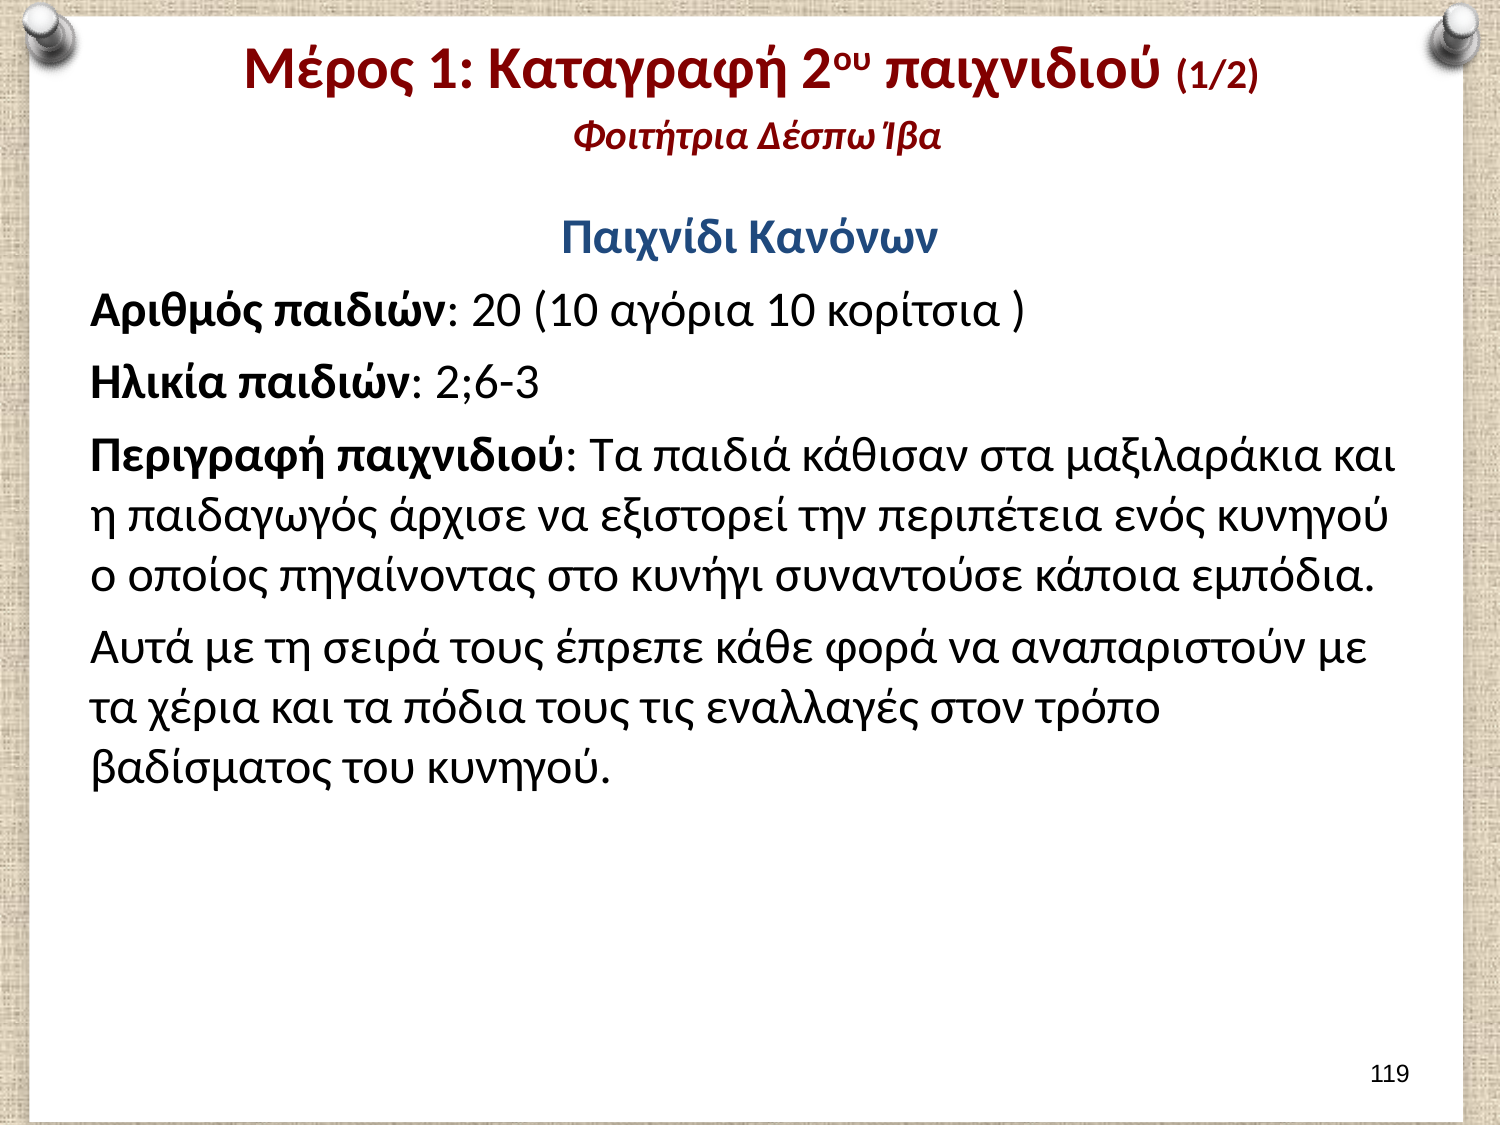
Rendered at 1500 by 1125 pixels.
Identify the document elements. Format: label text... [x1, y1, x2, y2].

picture [0, 0, 1500, 1125]
title Μέρος 1: Καταγραφή 2ου παιχνιδιού (1/2) Φοιτήτρια Δέσπω Ίβα [76, 19, 1427, 169]
slide_number 118 [1074, 1042, 1425, 1103]
list Παιχνίδι Κανόνων Αριθμός παιδιών: 20 (10 αγόρια 10 κορίτσια ) Ηλικία παιδιών: 2;6-3 Περιγραφή παιχνιδιού: Τα παιδιά κάθισαν στα μαξιλαράκια και η παιδαγωγός άρχισε να εξιστορεί την περιπέτεια ενός κυνηγού ο οποίος πηγαίνοντας στο κυνήγι συναντούσε κάποια εμπόδια. Αυτά με τη σειρά τους έπρεπε κάθε φορά να αναπαριστούν με τα χέρια και τα πόδια τους τις εναλλαγές στον τρόπο βαδίσματος του κυνηγού. [75, 196, 1425, 1024]
